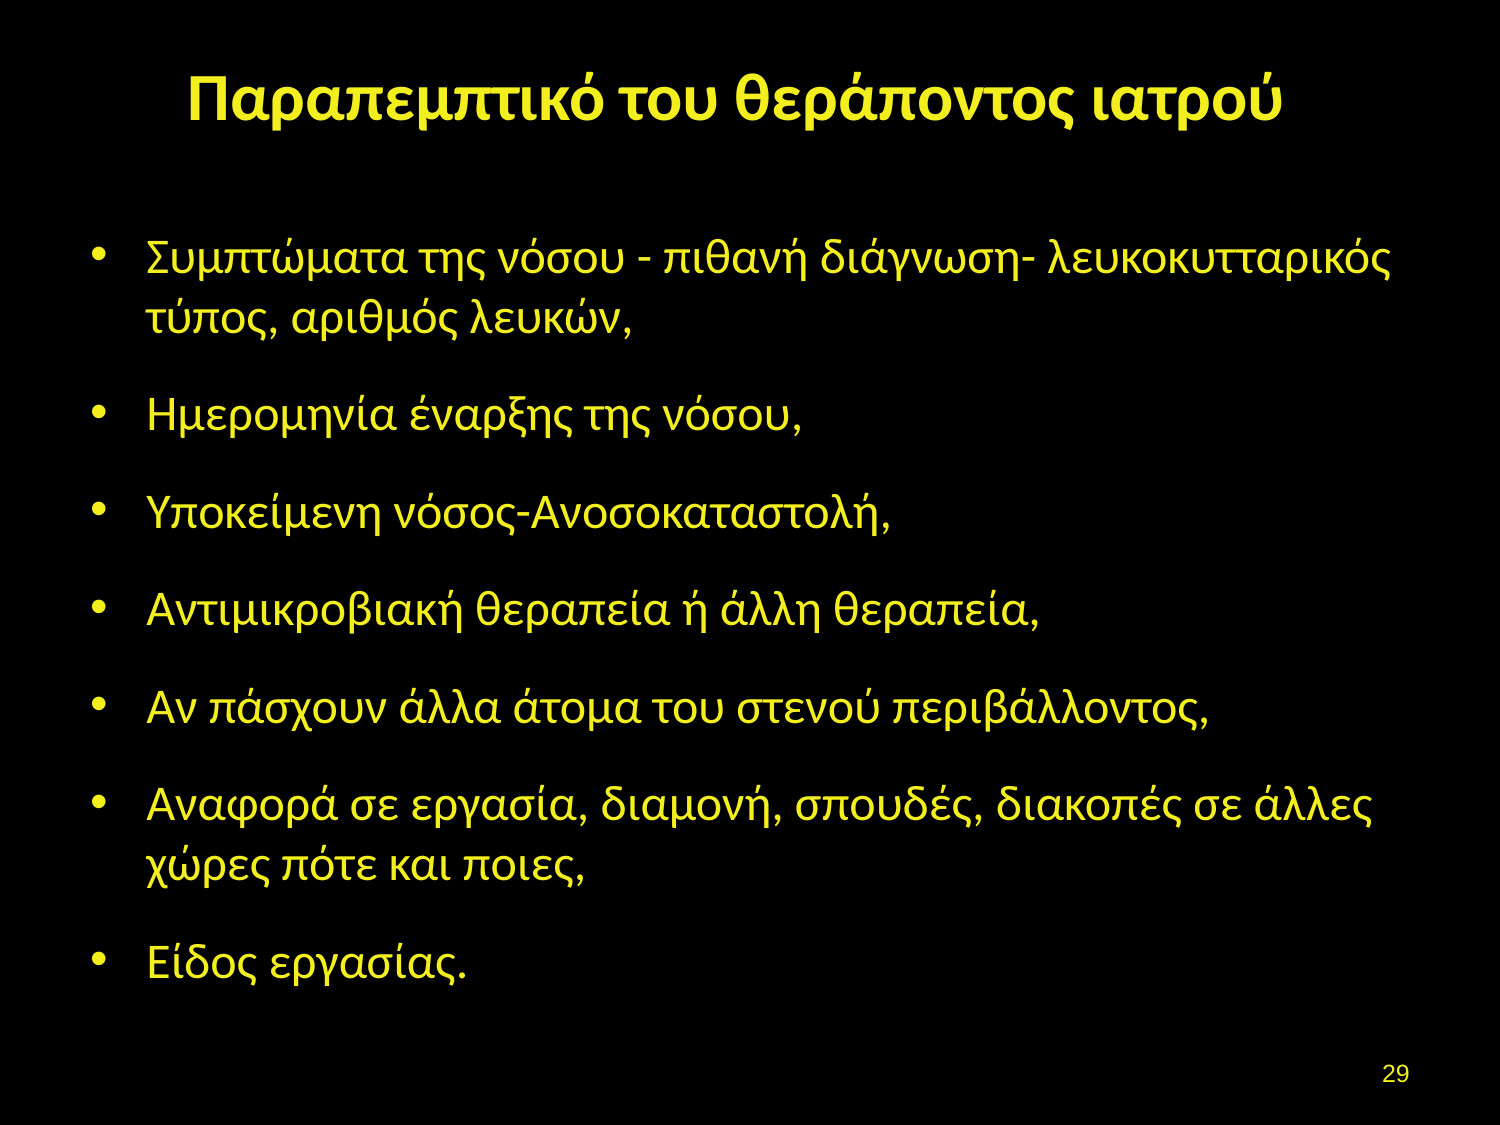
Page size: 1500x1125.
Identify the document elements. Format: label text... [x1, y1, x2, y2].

slide_number 28 [1074, 1042, 1425, 1103]
title Παραπεμπτικό του θεράποντος ιατρού [76, 19, 1427, 169]
list Συμπτώματα της νόσου - πιθανή διάγνωση- λευκοκυτταρικός τύπος, αριθμός λευκών, Ημερομηνία έναρξης της νόσου, Υποκείμενη νόσος-Ανοσοκαταστολή, Αντιμικροβιακή θεραπεία ή άλλη θεραπεία, Αν πάσχουν άλλα άτομα του στενού περιβάλλοντος, Αναφορά σε εργασία, διαμονή, σπουδές, διακοπές σε άλλες χώρες πότε και ποιες, Είδος εργασίας. [75, 215, 1425, 1043]
